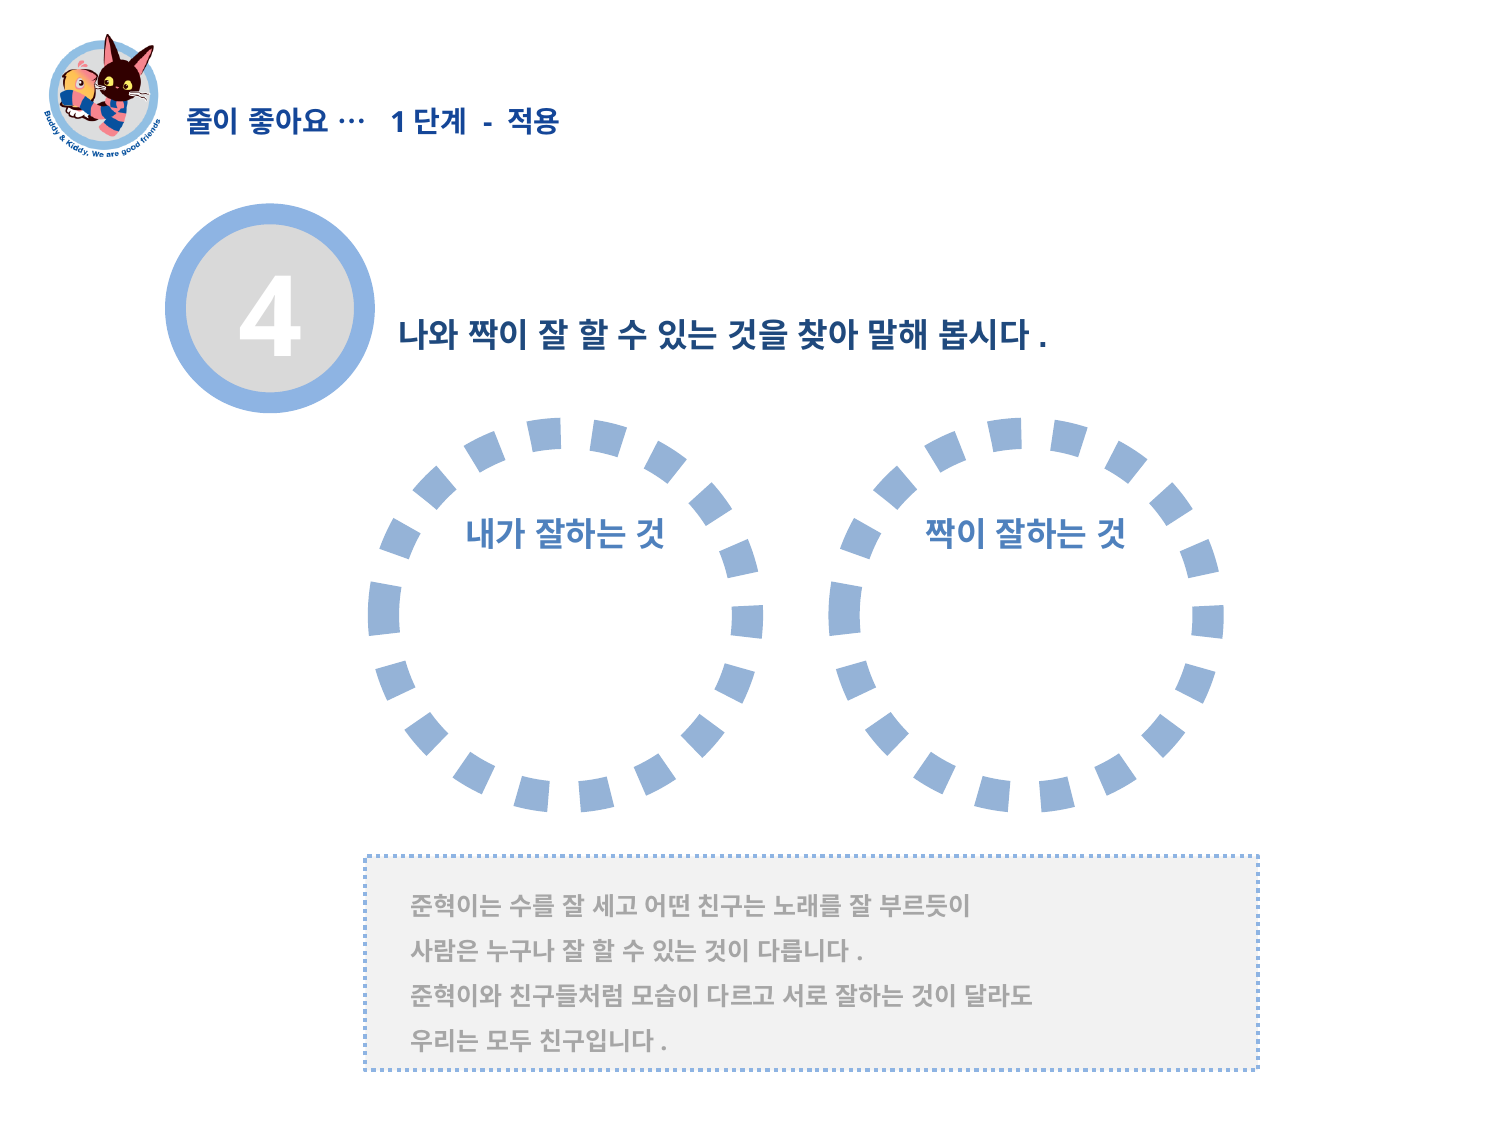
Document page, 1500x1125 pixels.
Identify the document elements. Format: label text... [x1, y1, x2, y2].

text_box 준혁이는 수를 잘 세고 어떤 친구는 노래를 잘 부르듯이 사람은 누구나 잘 할 수 있는 것이 다릅니다. 준혁이와 친구들처럼 모습이 다르고 서로 잘하는 것이 달라도 우리는 모두 친구입니다. [395, 868, 1209, 1063]
text_box [363, 854, 1260, 1072]
text_box 나와 짝이 잘 할 수 있는 것을 찾아 말해 봅시다. [383, 287, 1459, 362]
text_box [383, 433, 748, 798]
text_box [843, 433, 1209, 798]
picture [44, 34, 160, 157]
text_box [175, 213, 365, 404]
text_box 줄이 좋아요 … 1단계 - 적용 [171, 78, 904, 146]
